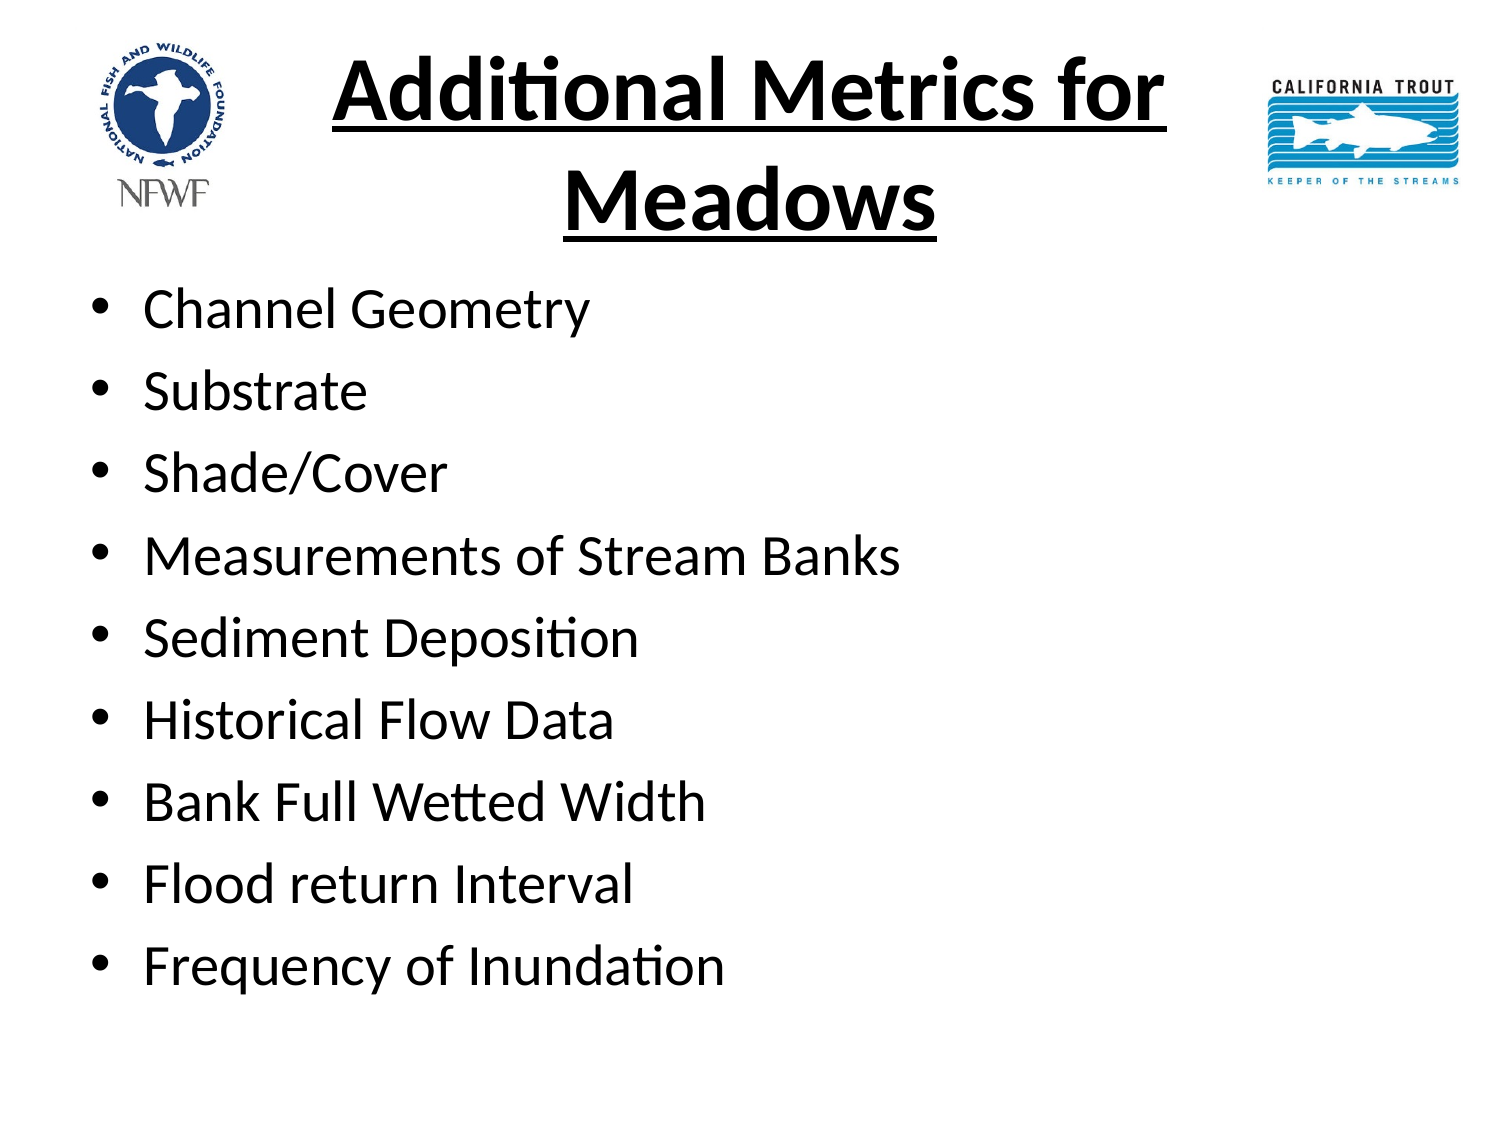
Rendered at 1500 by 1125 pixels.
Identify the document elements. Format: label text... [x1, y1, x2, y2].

picture [1262, 27, 1463, 228]
picture [74, 27, 246, 228]
list Channel Geometry Substrate Shade/Cover Measurements of Stream Banks Sediment Deposition Historical Flow Data Bank Full Wetted Width Flood return Interval Frequency of Inundation [75, 262, 1425, 1005]
title Additional Metrics for Meadows [246, 45, 1260, 233]
